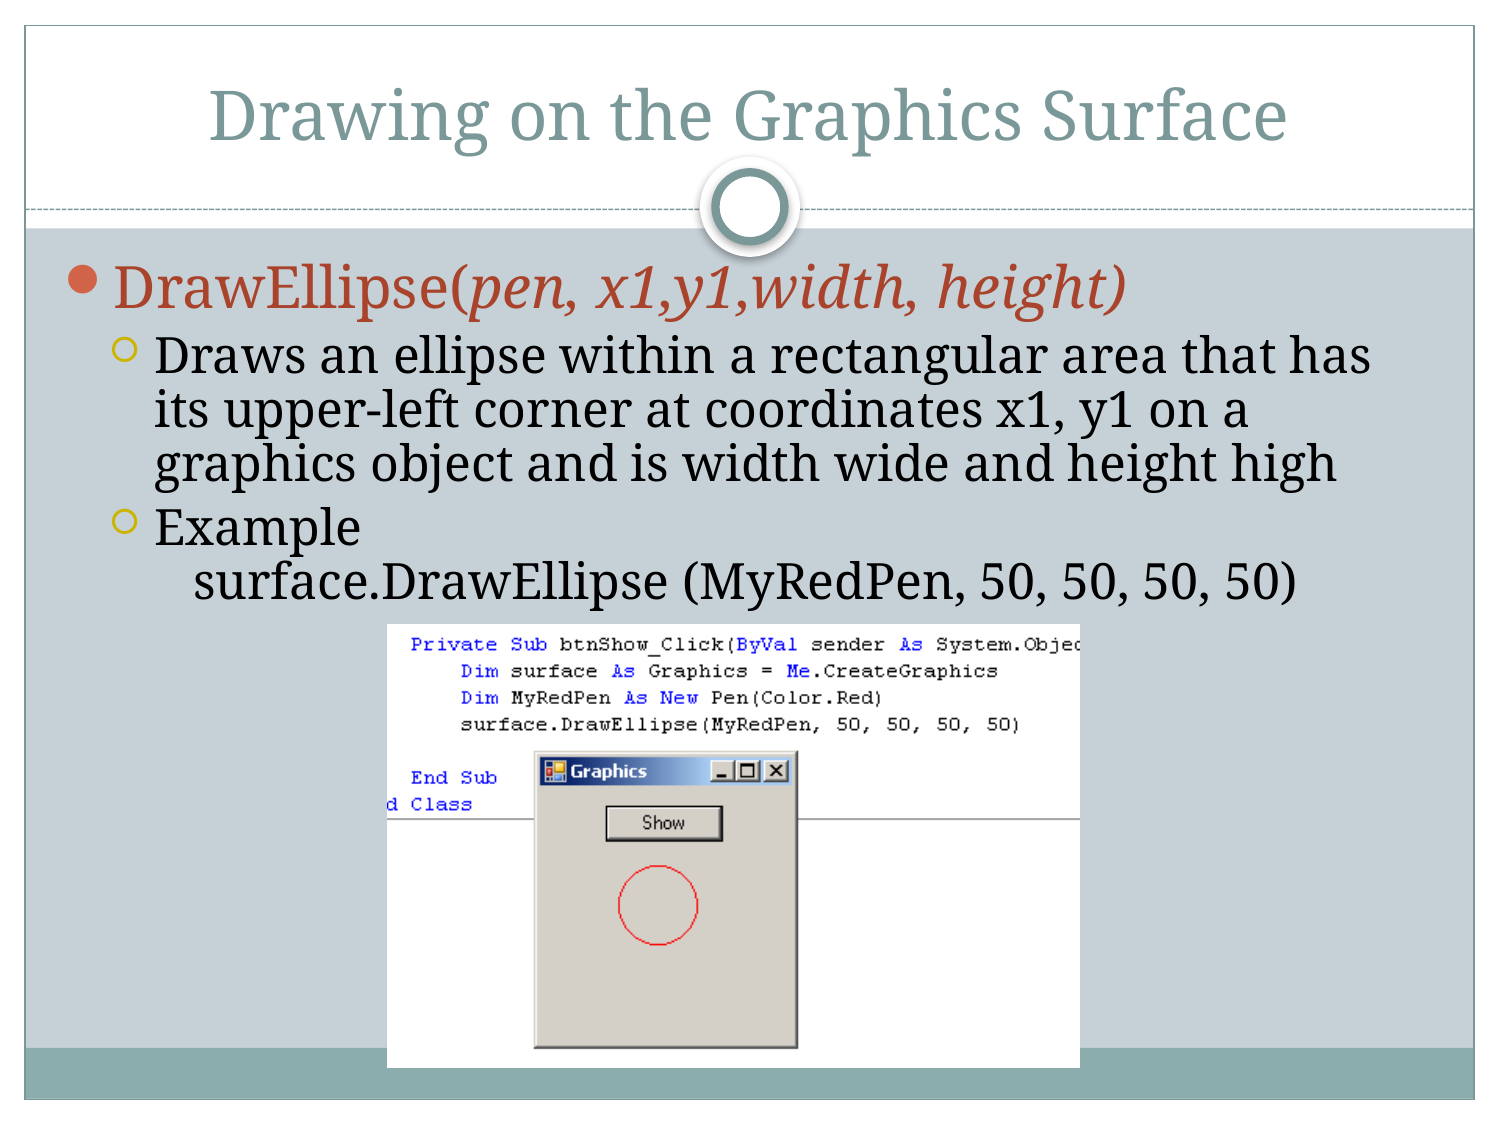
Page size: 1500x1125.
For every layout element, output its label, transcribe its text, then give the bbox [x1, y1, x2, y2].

picture [387, 624, 1080, 1068]
list DrawEllipse(pen, x1,y1,width, height) Draws an ellipse within a rectangular area that has its upper-left corner at coordinates x1, y1 on a graphics object and is width wide and height high Example surface.DrawEllipse (MyRedPen, 50, 50, 50, 50) [49, 250, 1445, 1050]
title Drawing on the Graphics Surface [49, 37, 1450, 162]
